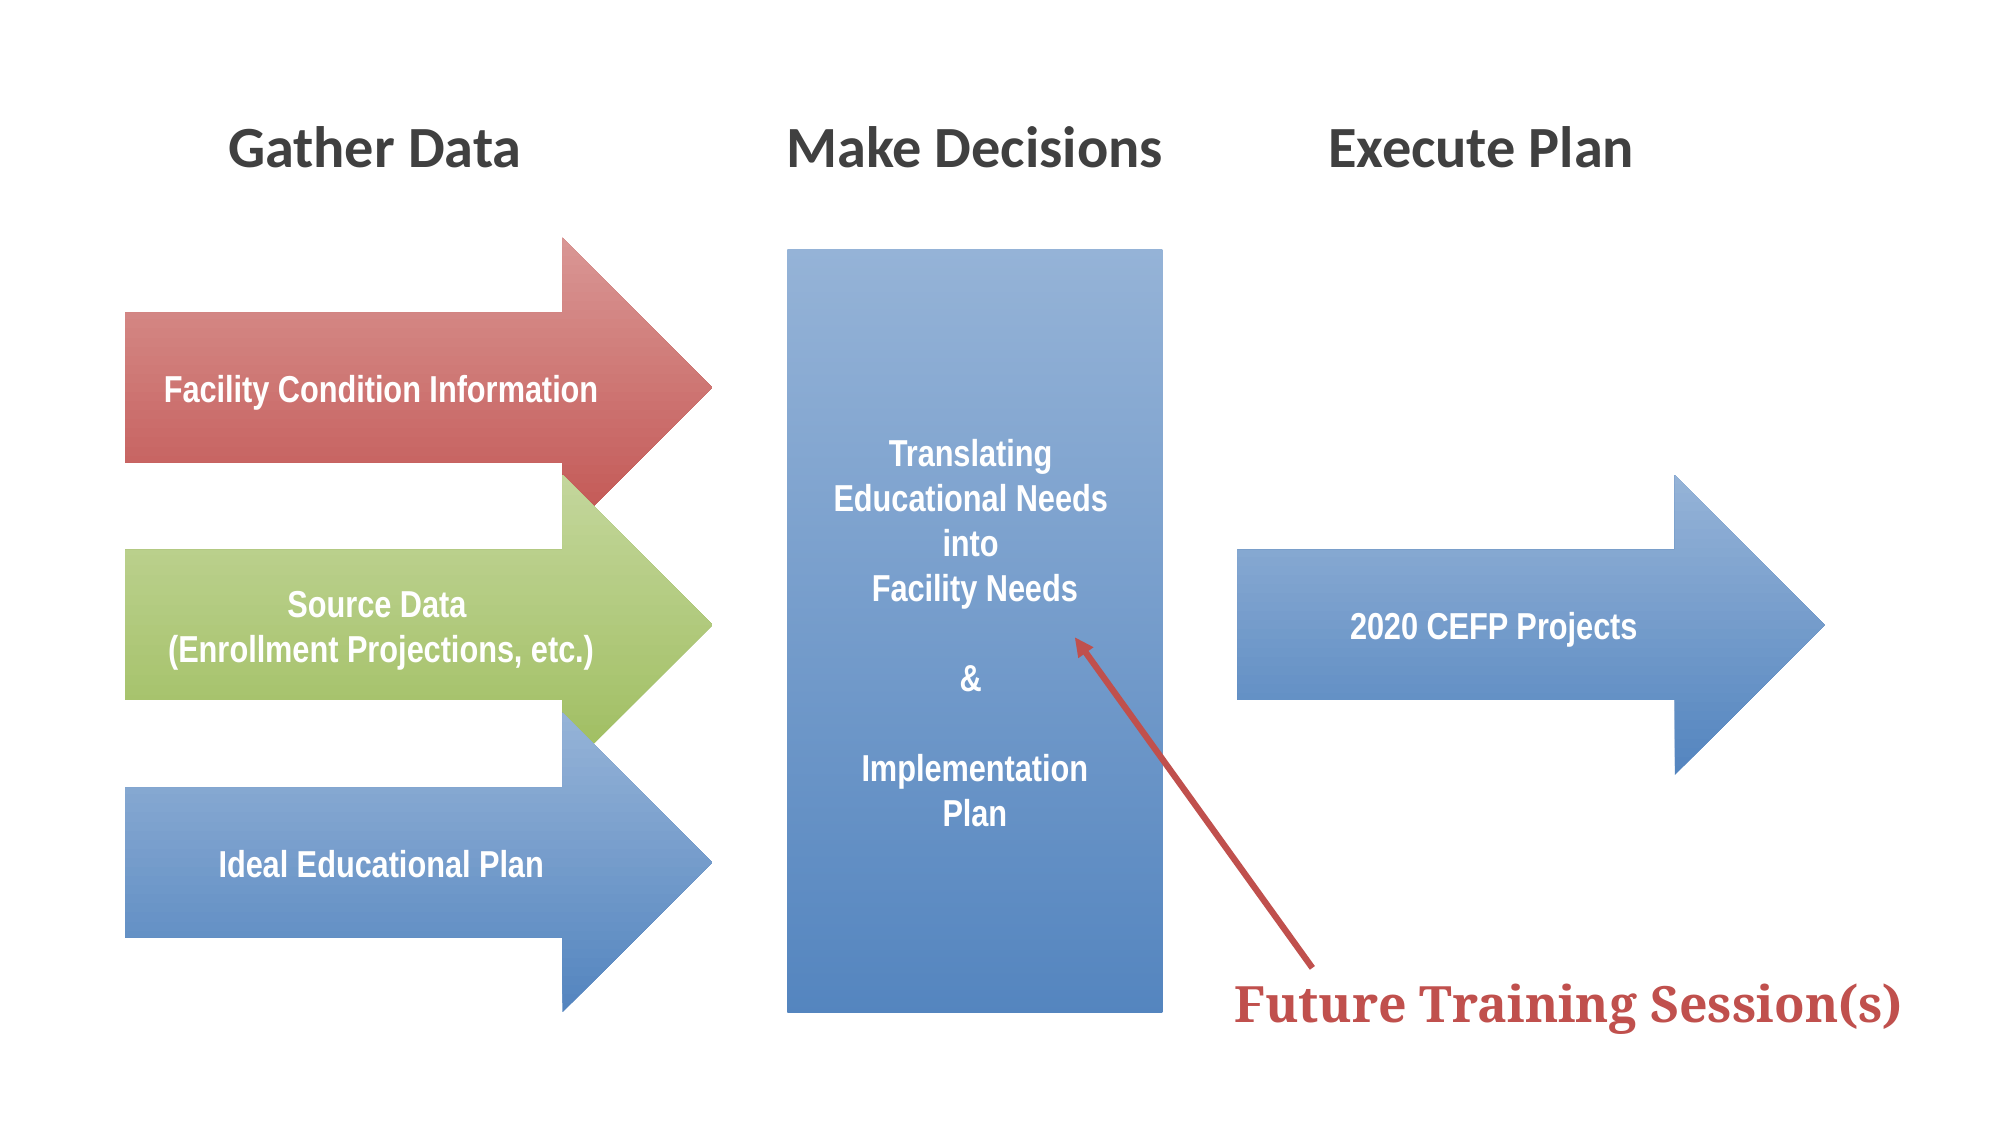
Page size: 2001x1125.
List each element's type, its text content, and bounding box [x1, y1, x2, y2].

text_box 2020 CEFP Projects [1237, 474, 1825, 775]
text_box Facility Condition Information [124, 237, 713, 506]
text_box Source Data (Enrollment Projections, etc.) [124, 474, 713, 743]
text_box Future Training Session(s) [1187, 964, 1950, 1082]
text_box Gather Data [125, 101, 625, 187]
text_box Make Decisions [681, 101, 1237, 187]
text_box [1074, 637, 1313, 968]
text_box Execute Plan [1237, 101, 1725, 187]
text_box Translating Educational Needs into Facility Needs & Implementation Plan [787, 249, 1163, 1013]
text_box Ideal Educational Plan [124, 712, 713, 1013]
